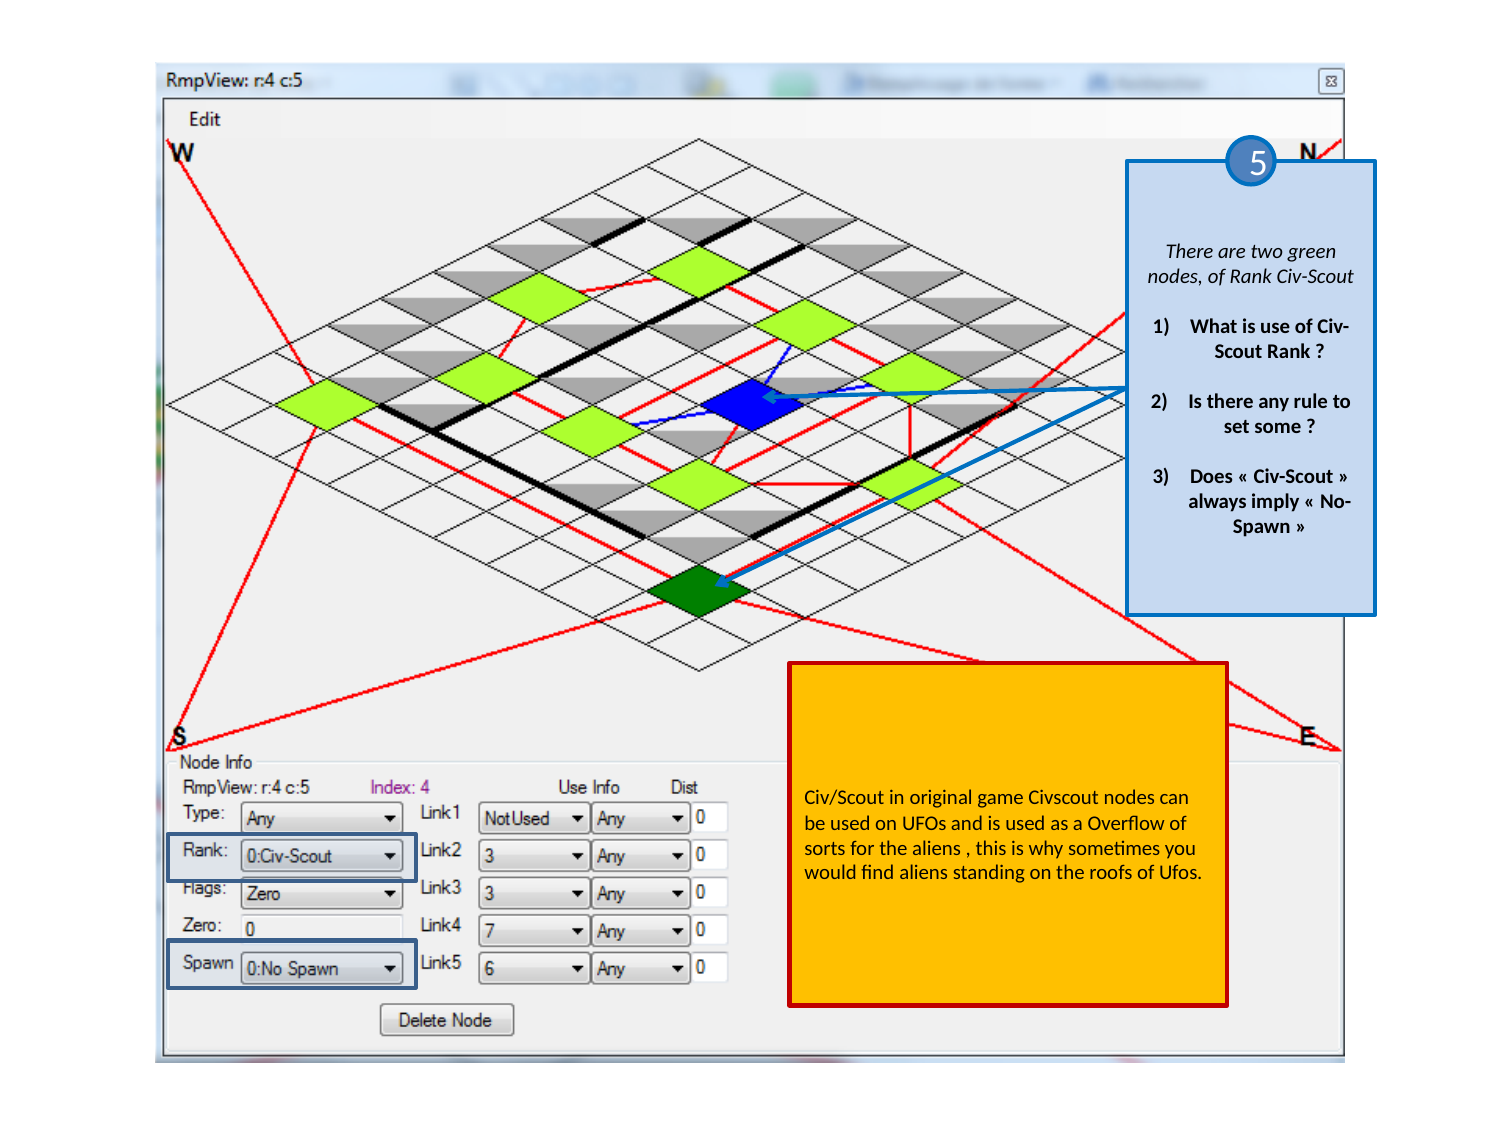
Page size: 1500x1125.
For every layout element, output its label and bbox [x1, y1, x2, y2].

picture [155, 62, 1345, 1063]
text_box [1126, 136, 1376, 616]
text_box [714, 387, 1128, 587]
